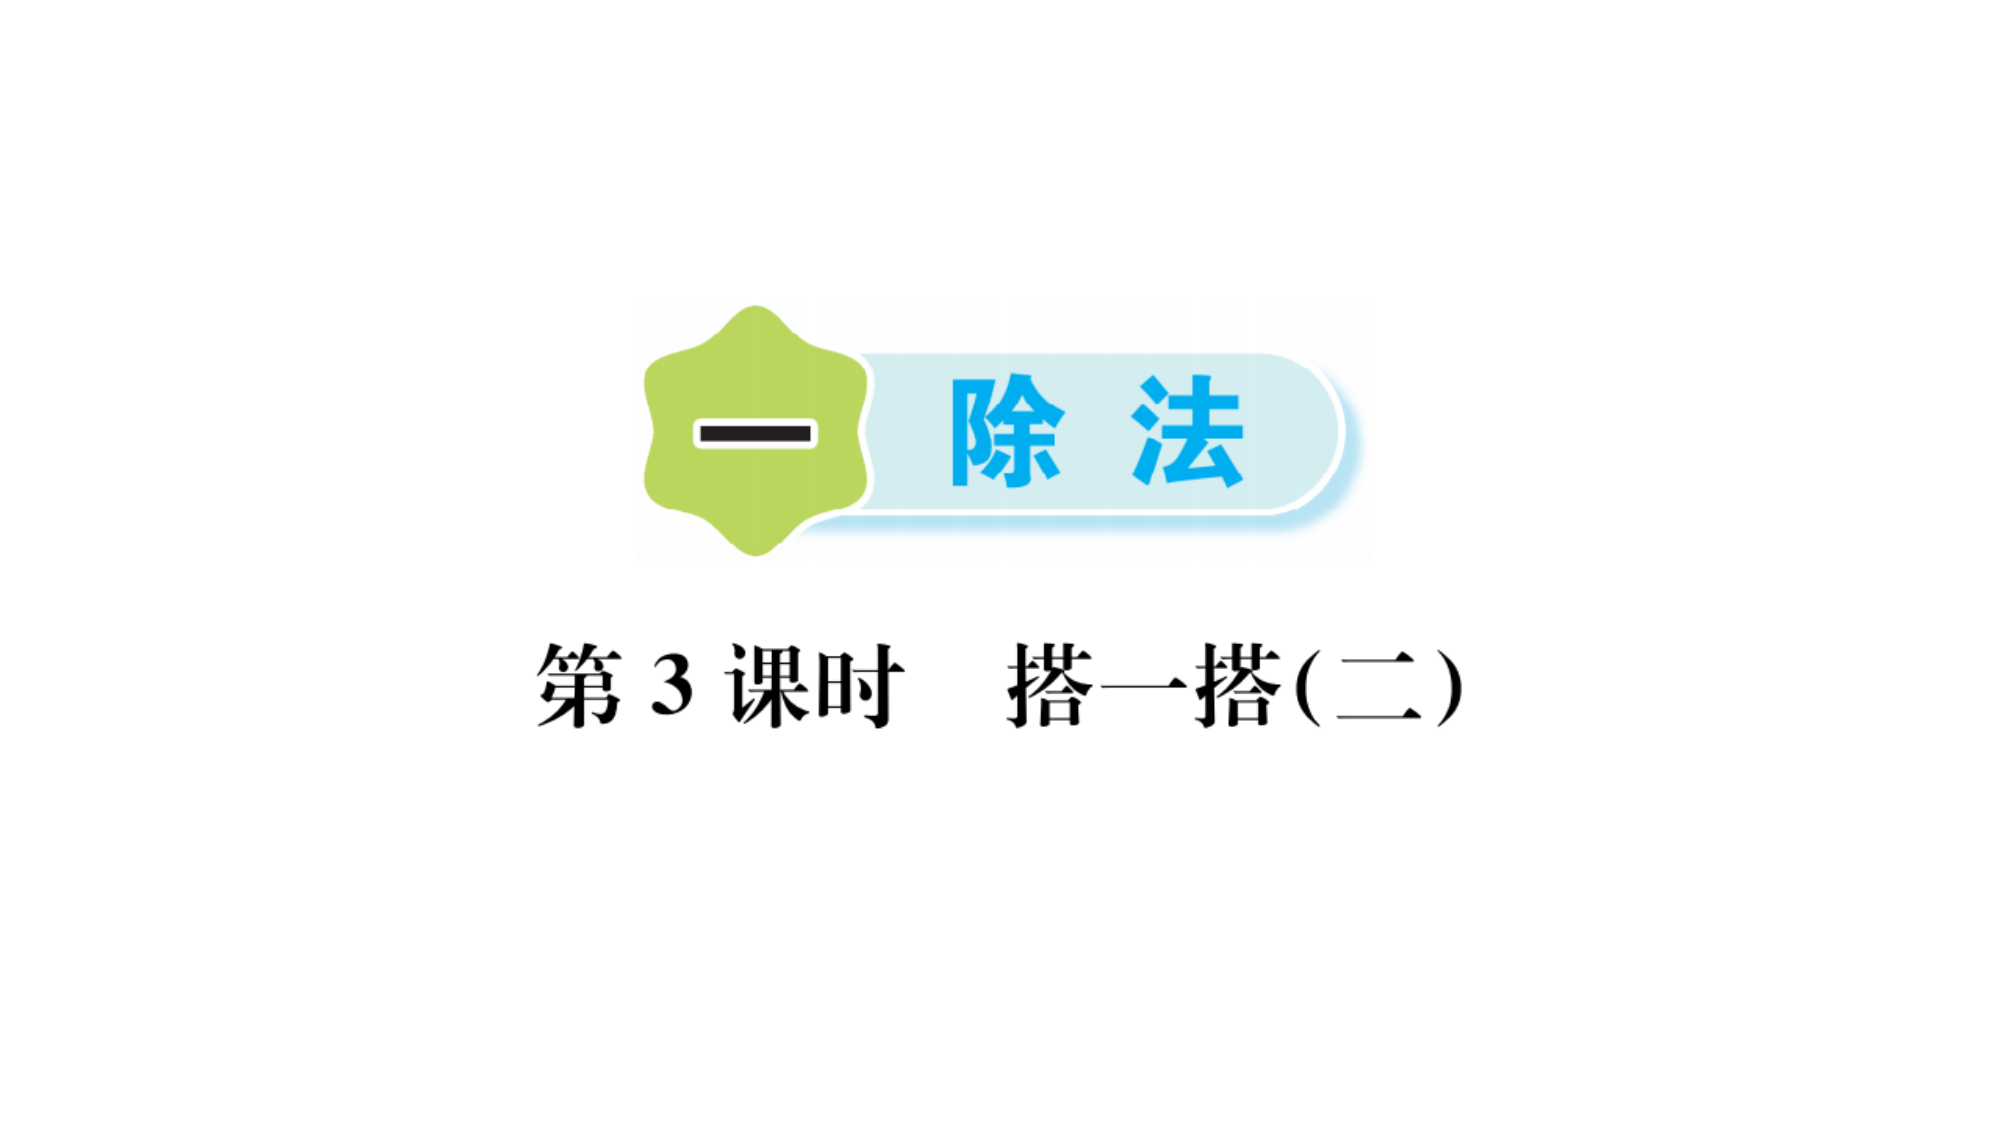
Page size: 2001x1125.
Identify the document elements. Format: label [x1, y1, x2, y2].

picture [528, 633, 1476, 739]
picture [626, 290, 1379, 569]
